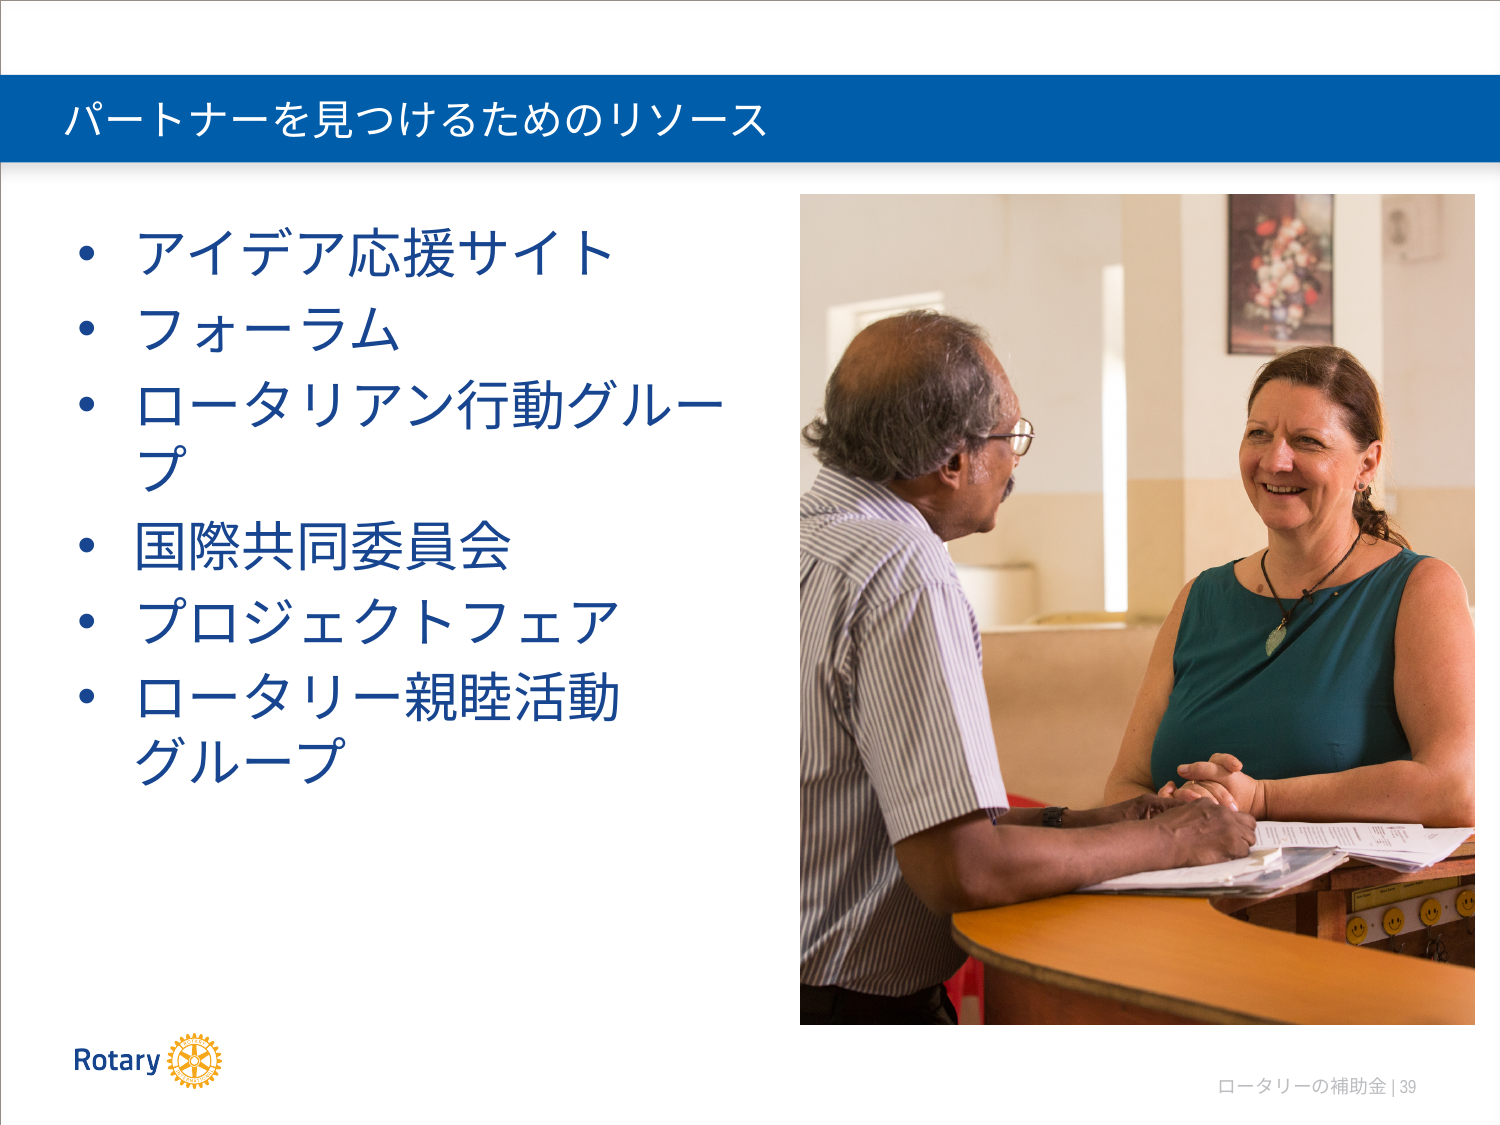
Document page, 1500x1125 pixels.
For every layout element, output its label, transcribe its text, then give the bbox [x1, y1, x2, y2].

title パートナーを見つけるためのリソース [62, 75, 1500, 163]
picture [799, 193, 1476, 1026]
picture [75, 1033, 222, 1089]
list アイデア応援サイト フォーラム ロータリアン行動グループ 国際共同委員会 プロジェクトフェア ロータリー親睦活動 グループ [62, 212, 775, 925]
